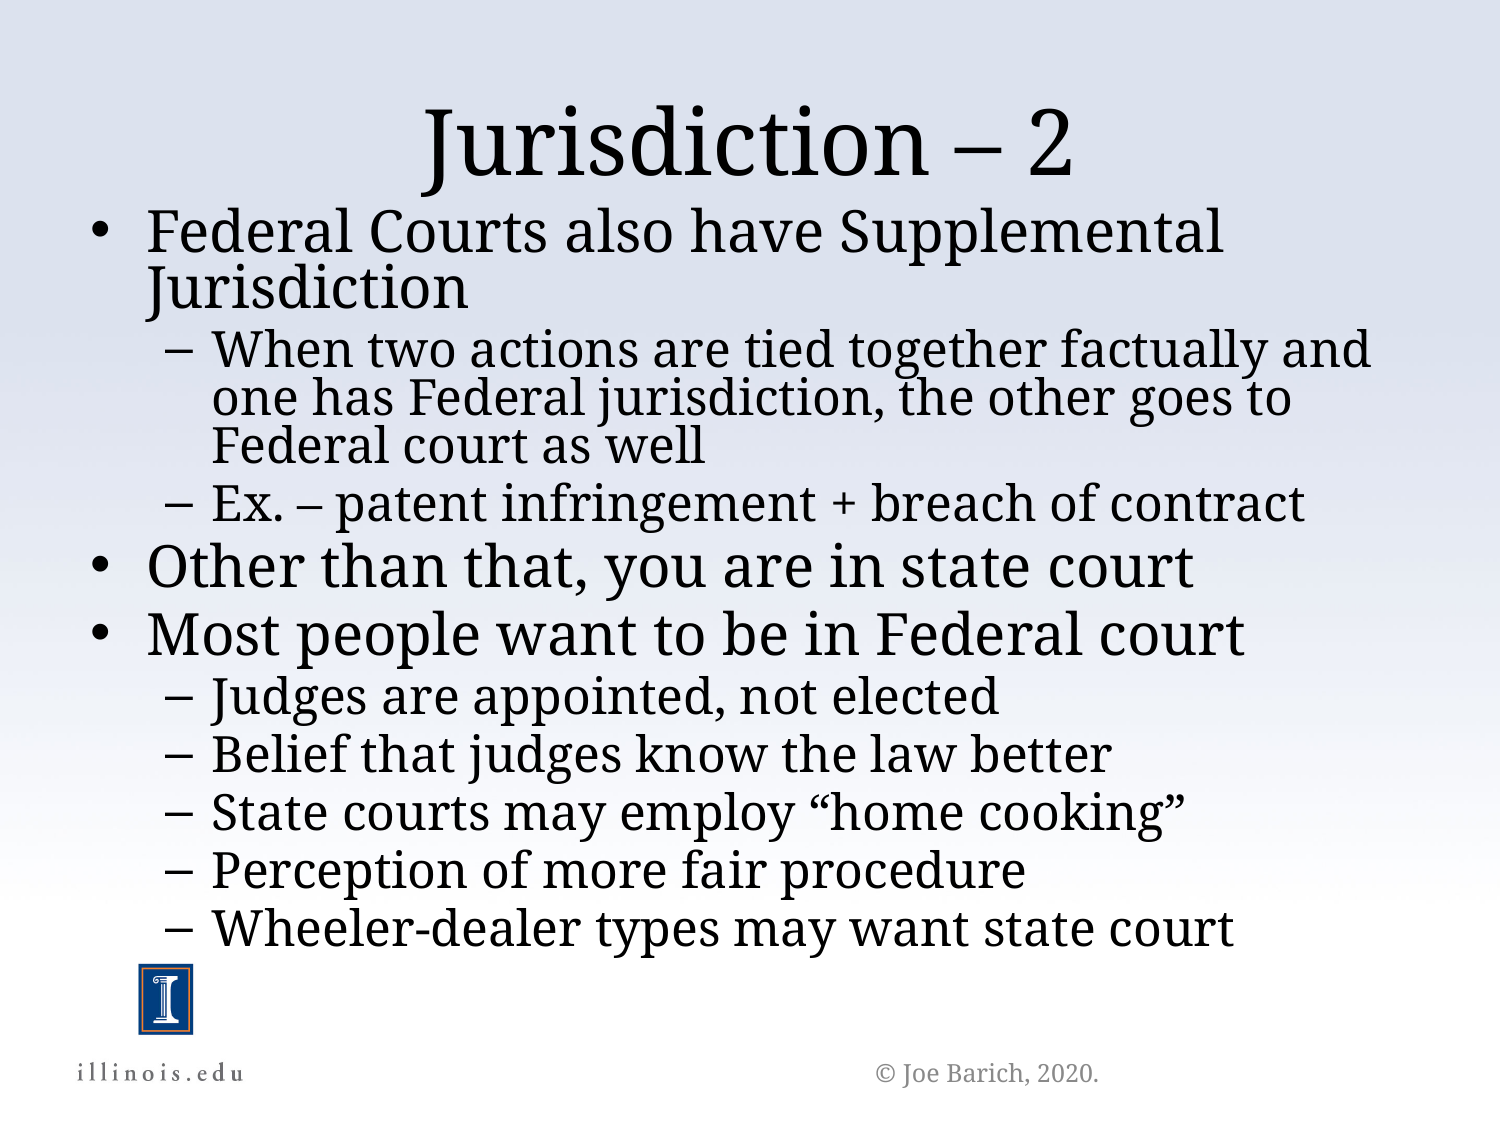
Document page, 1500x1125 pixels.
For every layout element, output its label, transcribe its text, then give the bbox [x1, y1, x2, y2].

list Federal Courts also have Supplemental Jurisdiction When two actions are tied together factually and one has Federal jurisdiction, the other goes to Federal court as well Ex. – patent infringement + breach of contract Other than that, you are in state court Most people want to be in Federal court Judges are appointed, not elected Belief that judges know the law better State courts may employ “home cooking” Perception of more fair procedure Wheeler-dealer types may want state court [74, 199, 1426, 888]
title Jurisdiction – 2 [74, 44, 1426, 199]
footer © Joe Barich, 2020. [750, 1042, 1225, 1103]
picture [0, 0, 1500, 1125]
